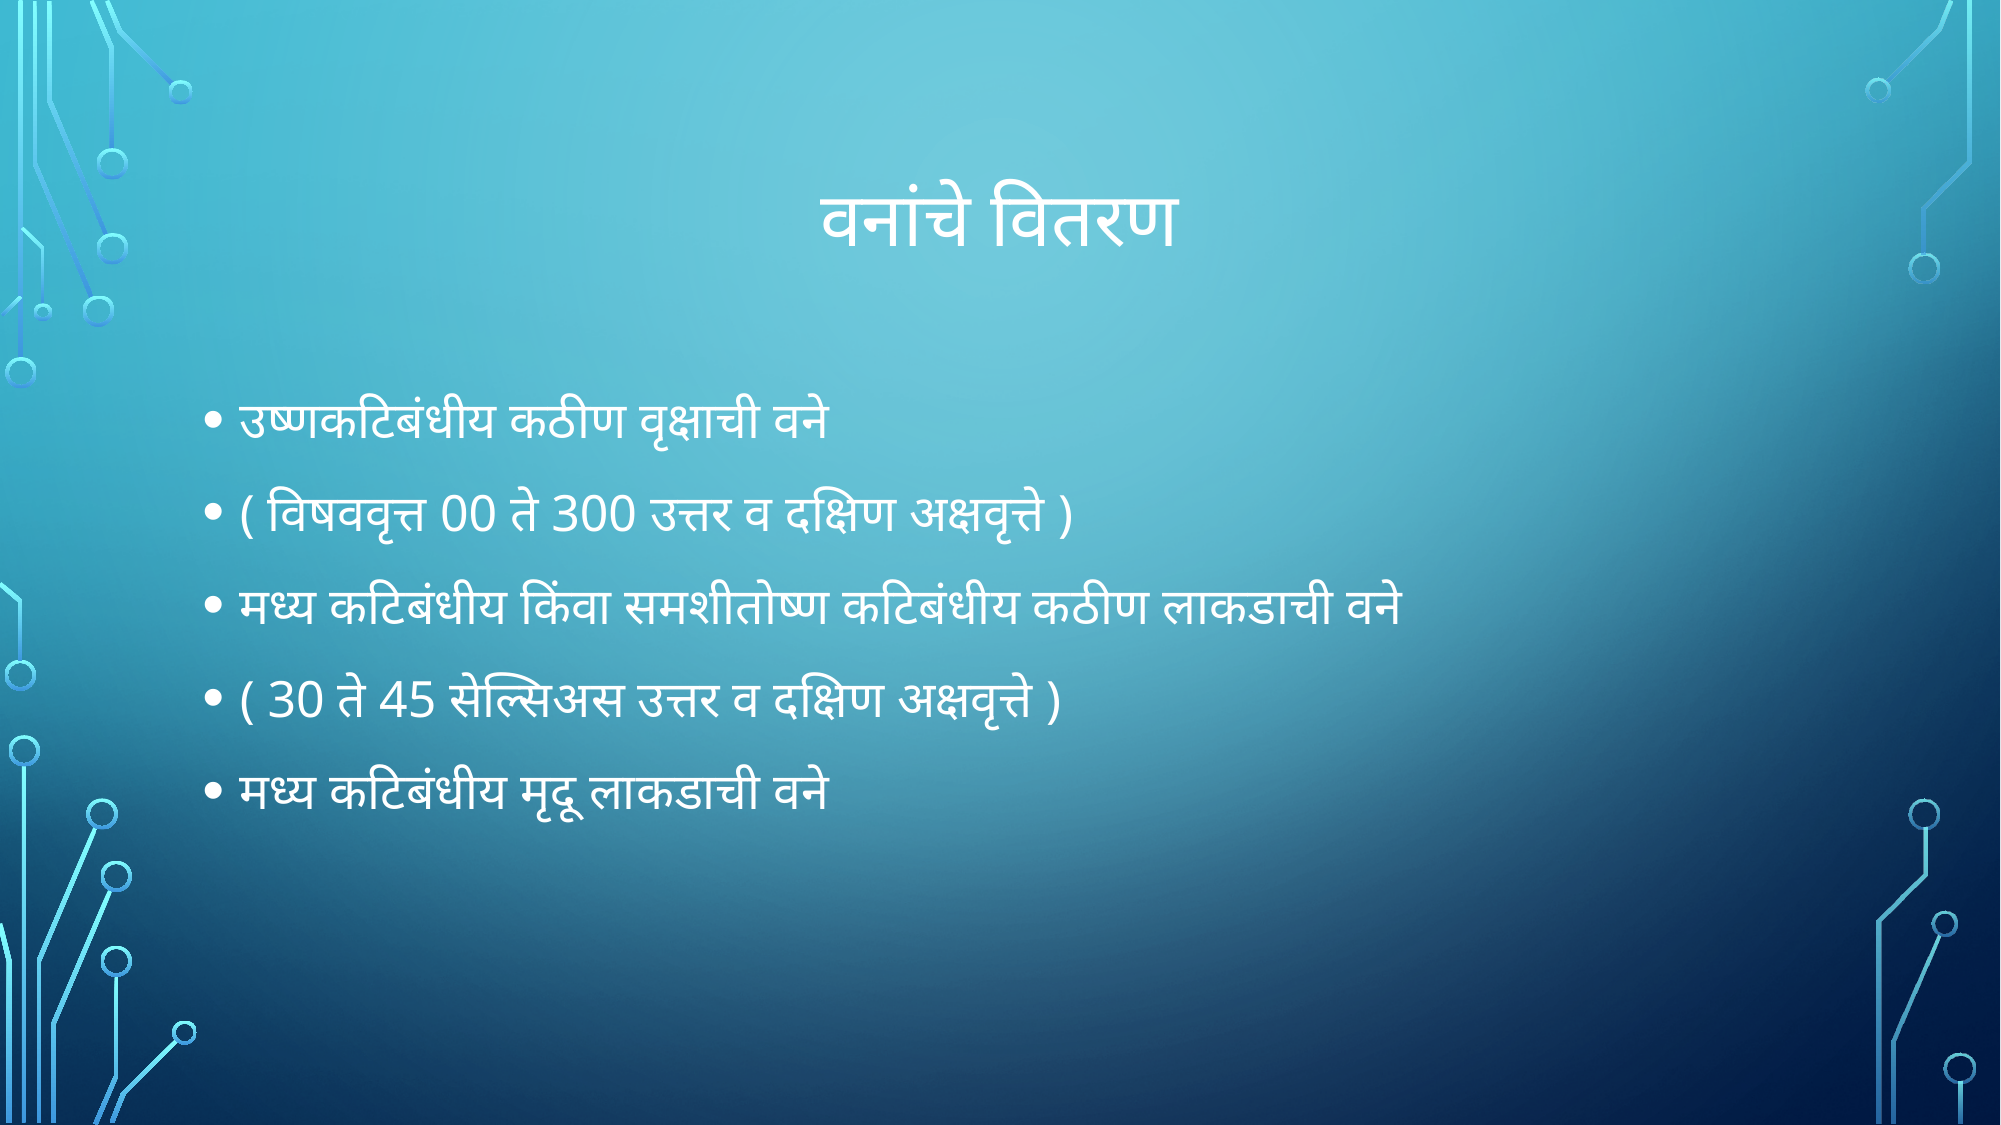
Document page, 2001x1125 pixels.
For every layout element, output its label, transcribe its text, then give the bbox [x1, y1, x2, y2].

title वनांचे वितरण [187, 101, 1813, 344]
list उष्णकटिबंधीय कठीण वृक्षाची वने ( विषववृत्त 00 ते 300 उत्तर व दक्षिण अक्षवृत्ते ) मध्य कटिबंधीय किंवा समशीतोष्ण कटिबंधीय कठीण लाकडाची वने ( 30 ते 45 सेल्सिअस उत्तर व दक्षिण अक्षवृत्ते ) मध्य कटिबंधीय मृदू लाकडाची वने [187, 369, 1813, 950]
